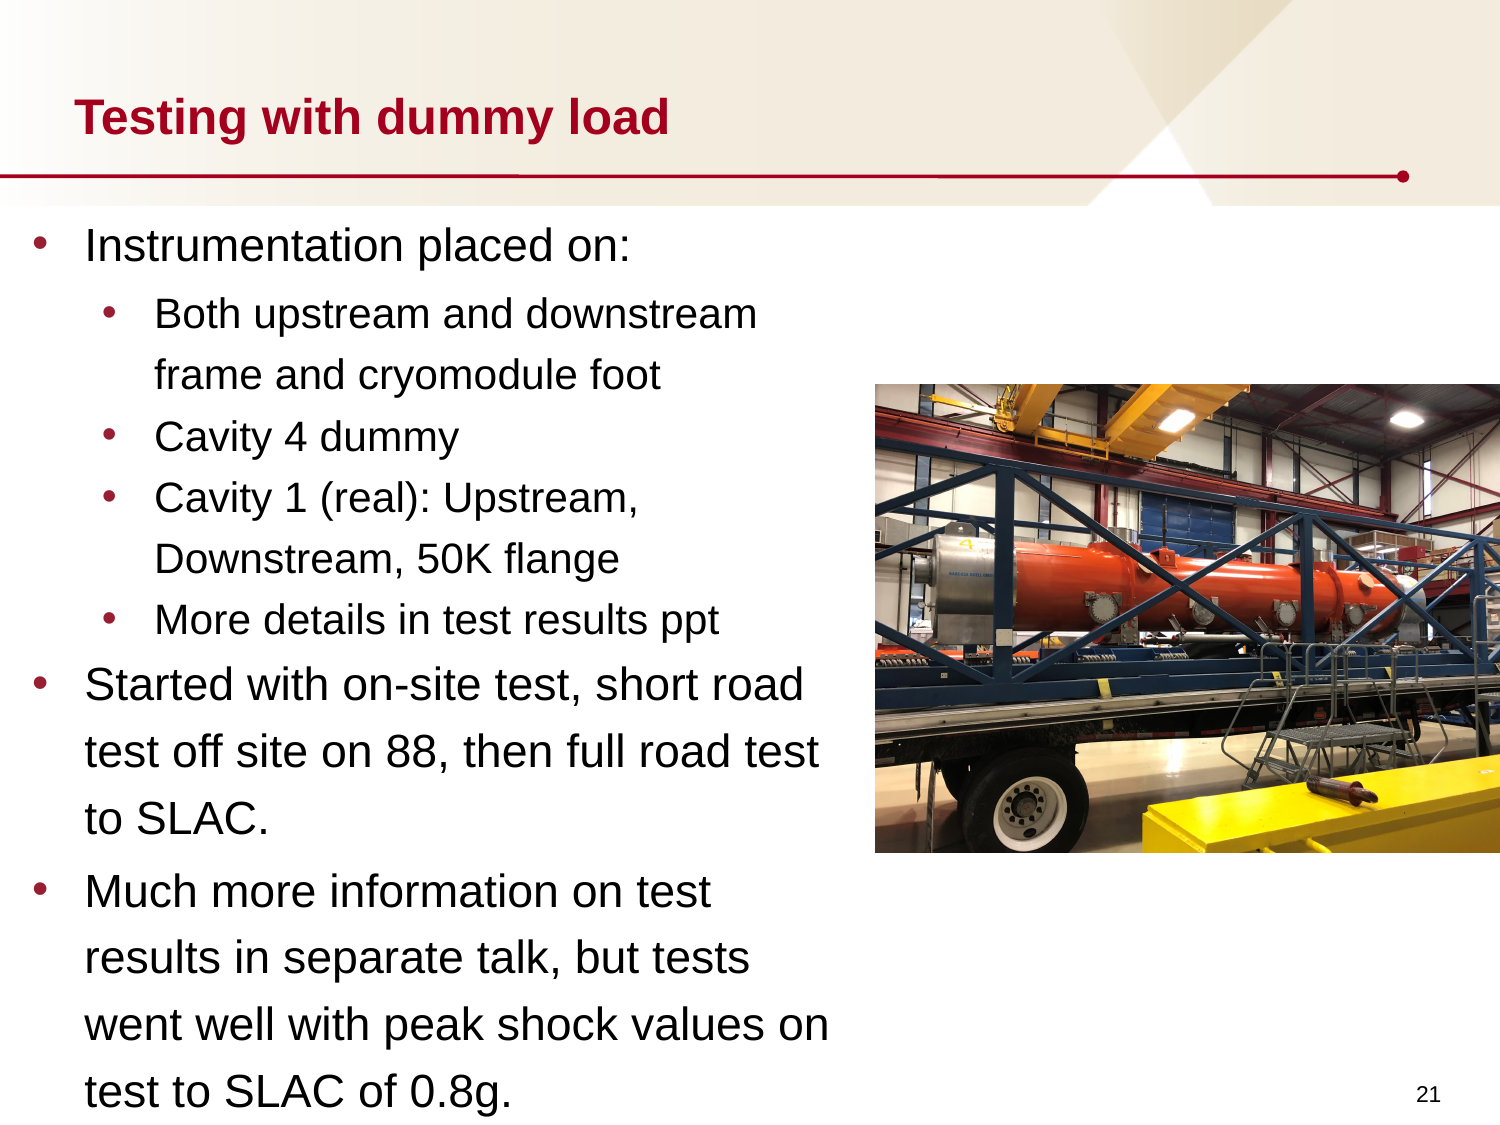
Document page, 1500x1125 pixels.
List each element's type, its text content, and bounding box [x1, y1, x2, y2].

picture [874, 384, 1500, 854]
list Instrumentation placed on: Both upstream and downstream frame and cryomodule foot Cavity 4 dummy Cavity 1 (real): Upstream, Downstream, 50K flange More details in test results ppt Started with on-site test, short road test off site on 88, then full road test to SLAC. Much more information on test results in separate talk, but tests went well with peak shock values on test to SLAC of 0.8g. [32, 203, 861, 1125]
title Testing with dummy load [74, 21, 1404, 145]
slide_number 21 [1404, 1047, 1457, 1125]
picture [0, 0, 1500, 206]
